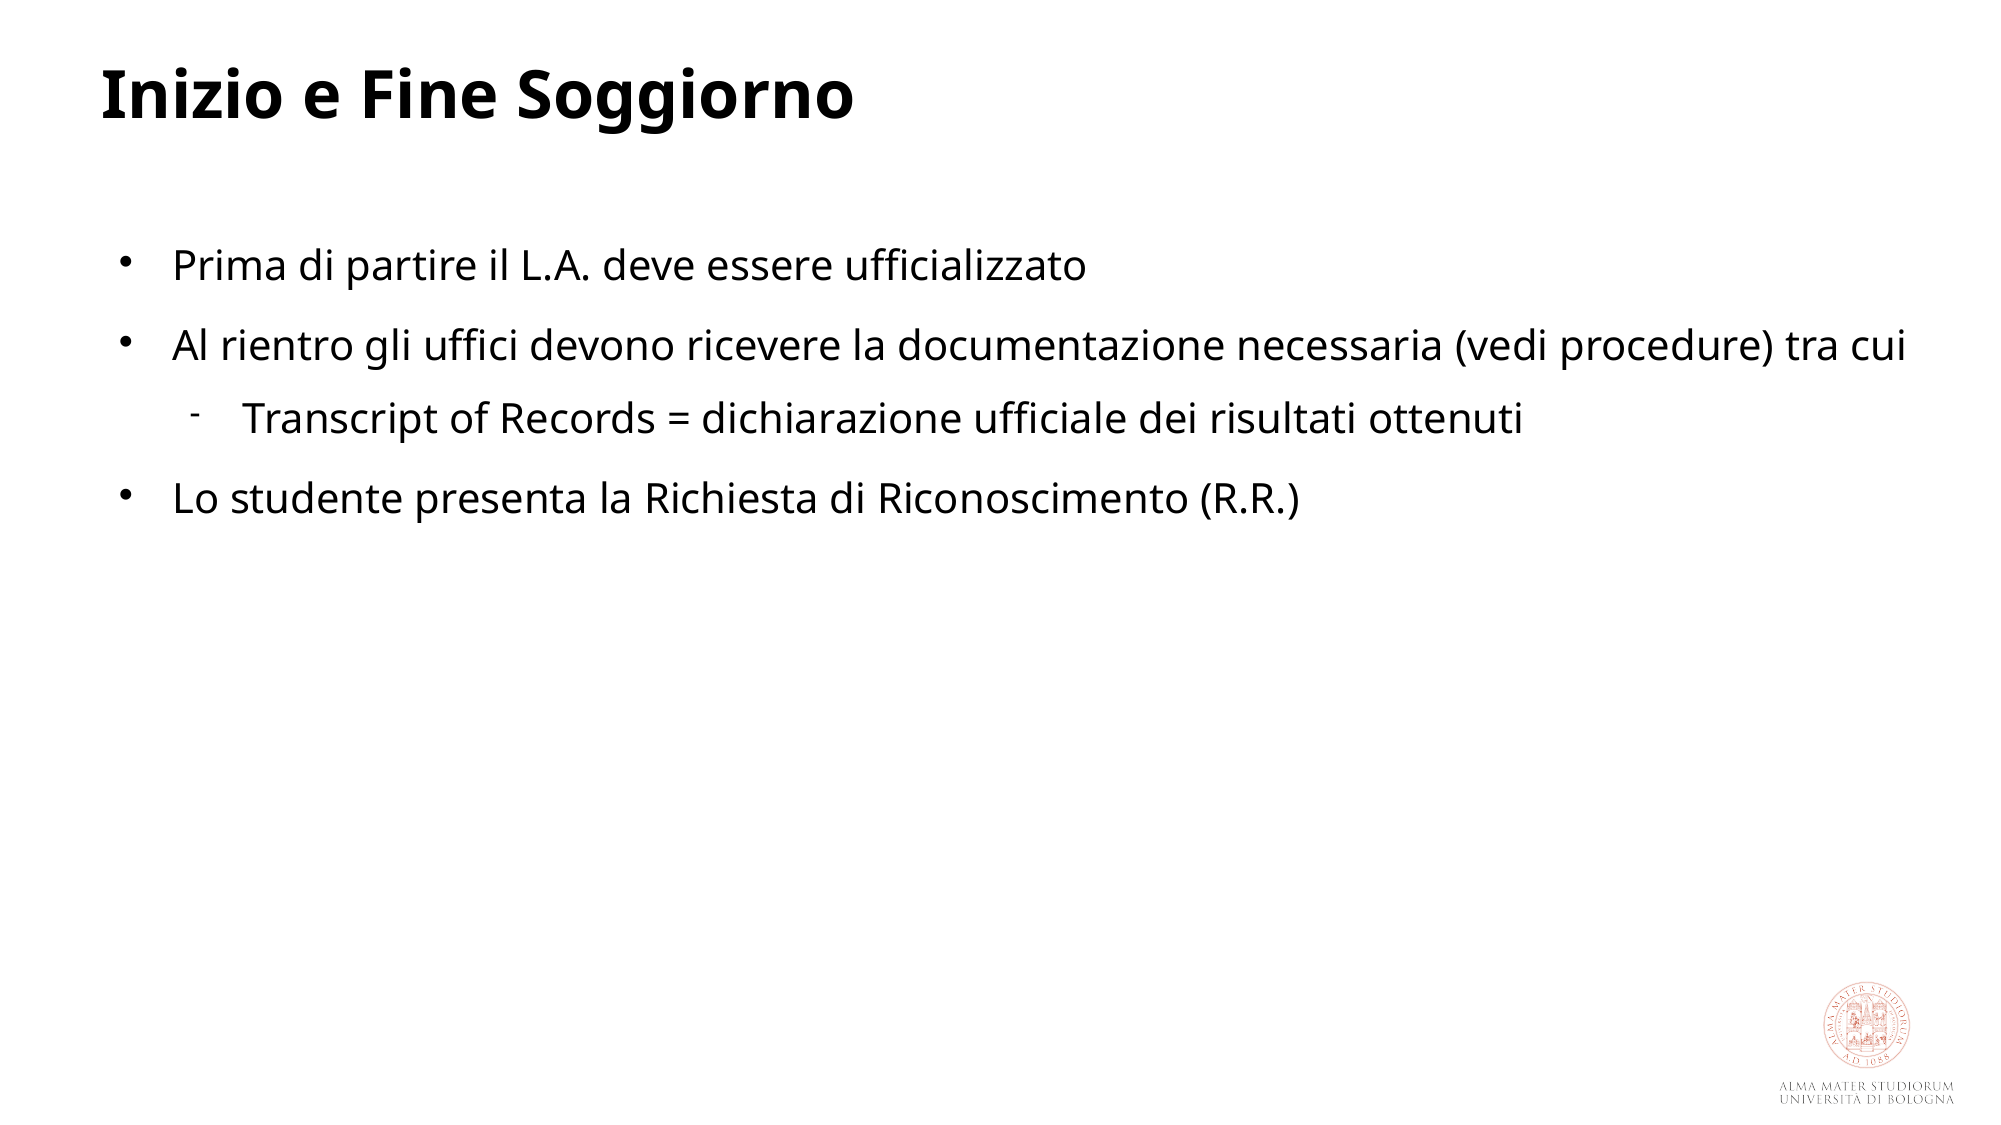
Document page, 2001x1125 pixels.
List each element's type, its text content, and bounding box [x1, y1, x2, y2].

text_box Prima di partire il L.A. deve essere ufficializzato Al rientro gli uffici devono ricevere la documentazione necessaria (vedi procedure) tra cui Transcript of Records = dichiarazione ufficiale dei risultati ottenuti Lo studente presenta la Richiesta di Riconoscimento (R.R.) [86, 231, 1929, 964]
picture [1752, 964, 1981, 1118]
text_box Inizio e Fine Soggiorno [86, 78, 1929, 185]
